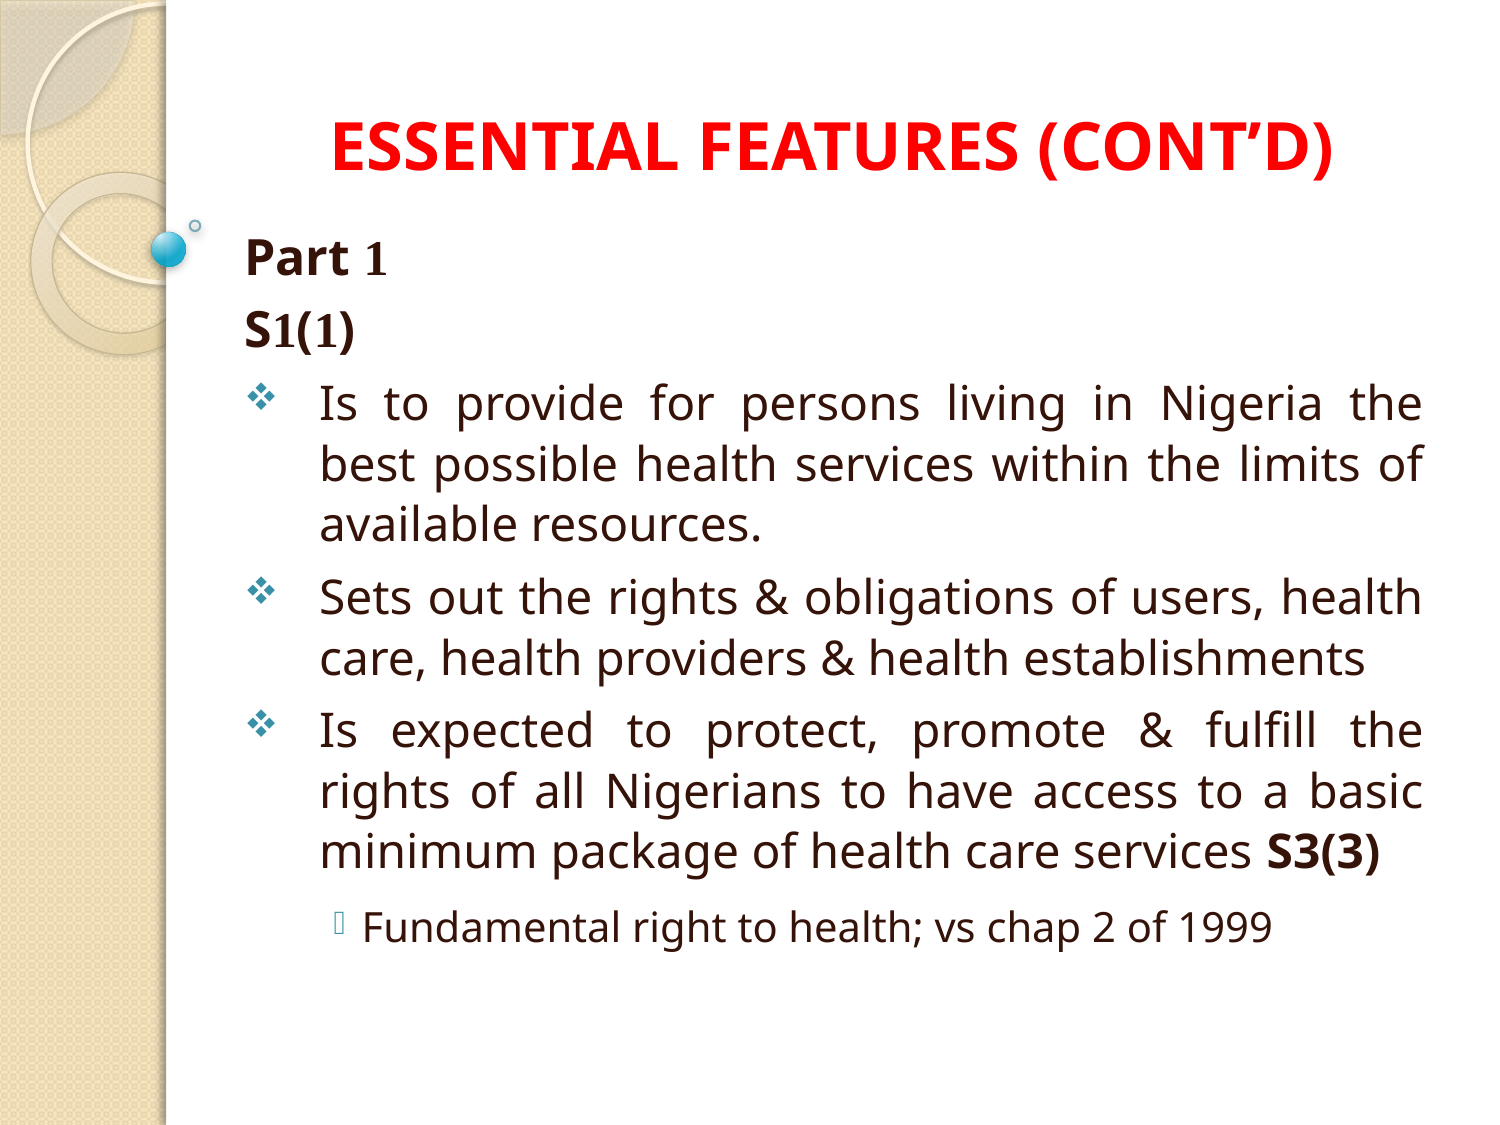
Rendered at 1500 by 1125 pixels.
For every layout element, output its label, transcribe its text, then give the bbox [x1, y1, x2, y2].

subtitle Part 1 S1(1) Is to provide for persons living in Nigeria the best possible health services within the limits of available resources. Sets out the rights & obligations of users, health care, health providers & health establishments Is expected to protect, promote & fulfill the rights of all Nigerians to have access to a basic minimum package of health care services S3(3) Fundamental right to health; vs chap 2 of 1999 [225, 224, 1440, 1013]
title ESSENTIAL FEATURES (CONT’D) [225, 24, 1440, 192]
